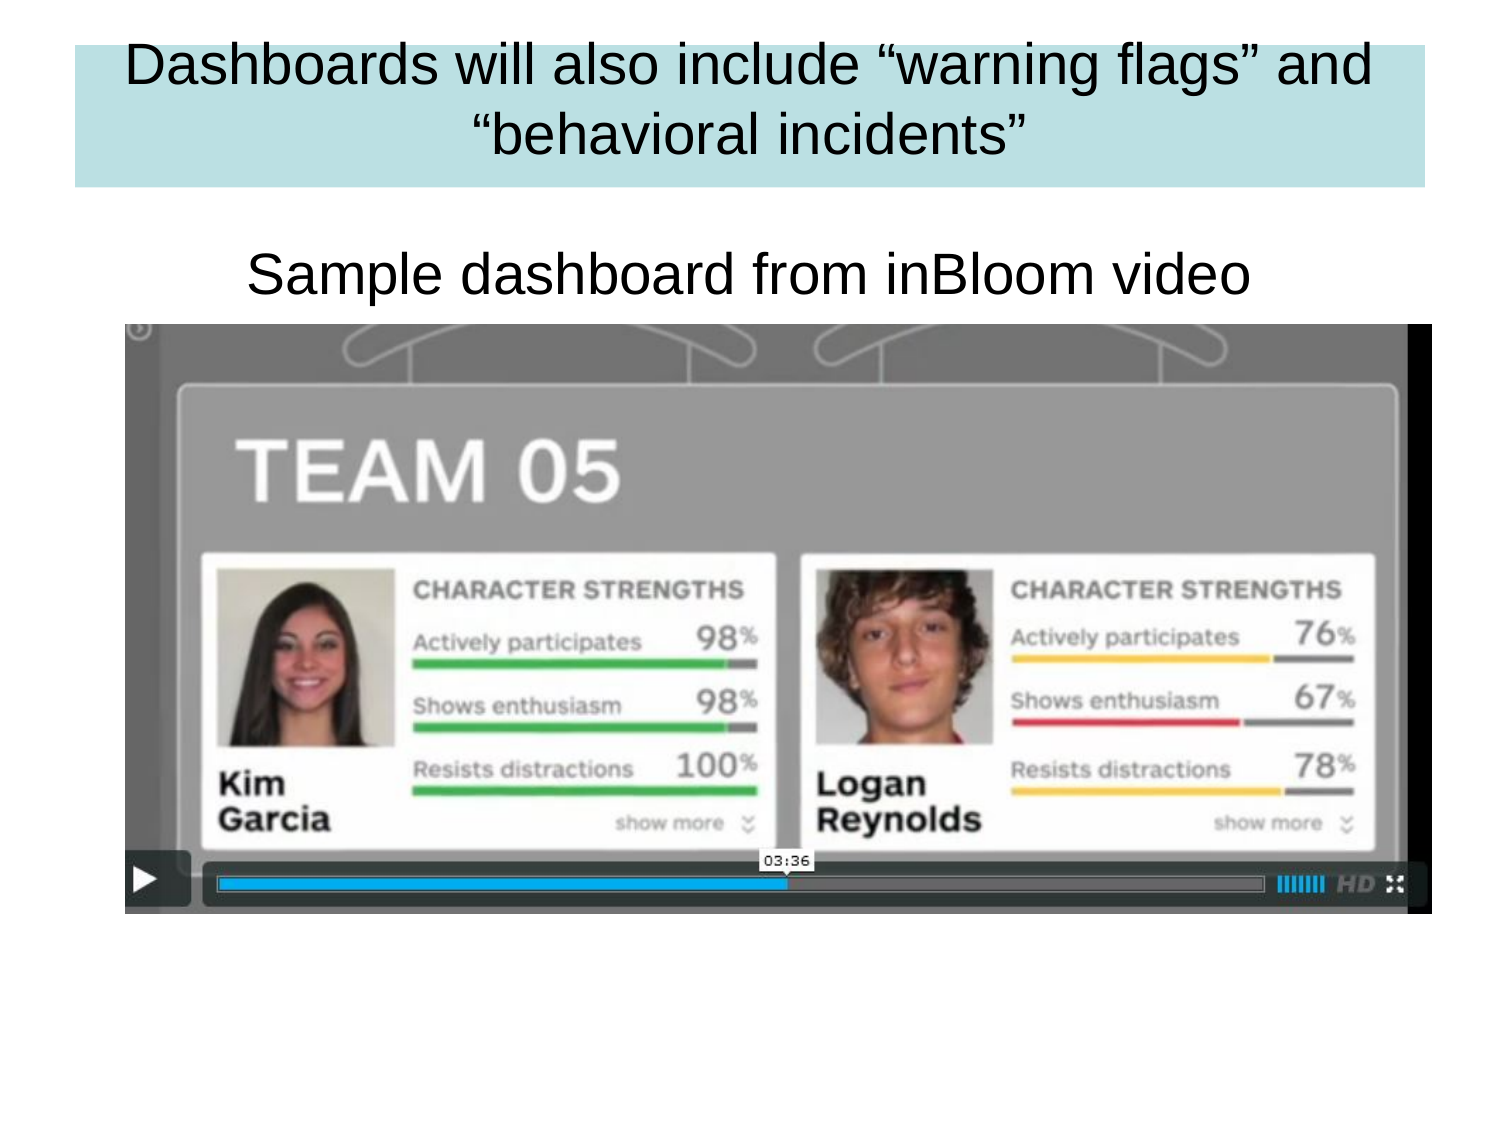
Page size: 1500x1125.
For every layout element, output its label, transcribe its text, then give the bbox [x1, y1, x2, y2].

title Dashboards will also include “warning flags” and “behavioral incidents” Sample dashboard from inBloom video [75, 45, 1425, 188]
picture [124, 324, 1432, 915]
